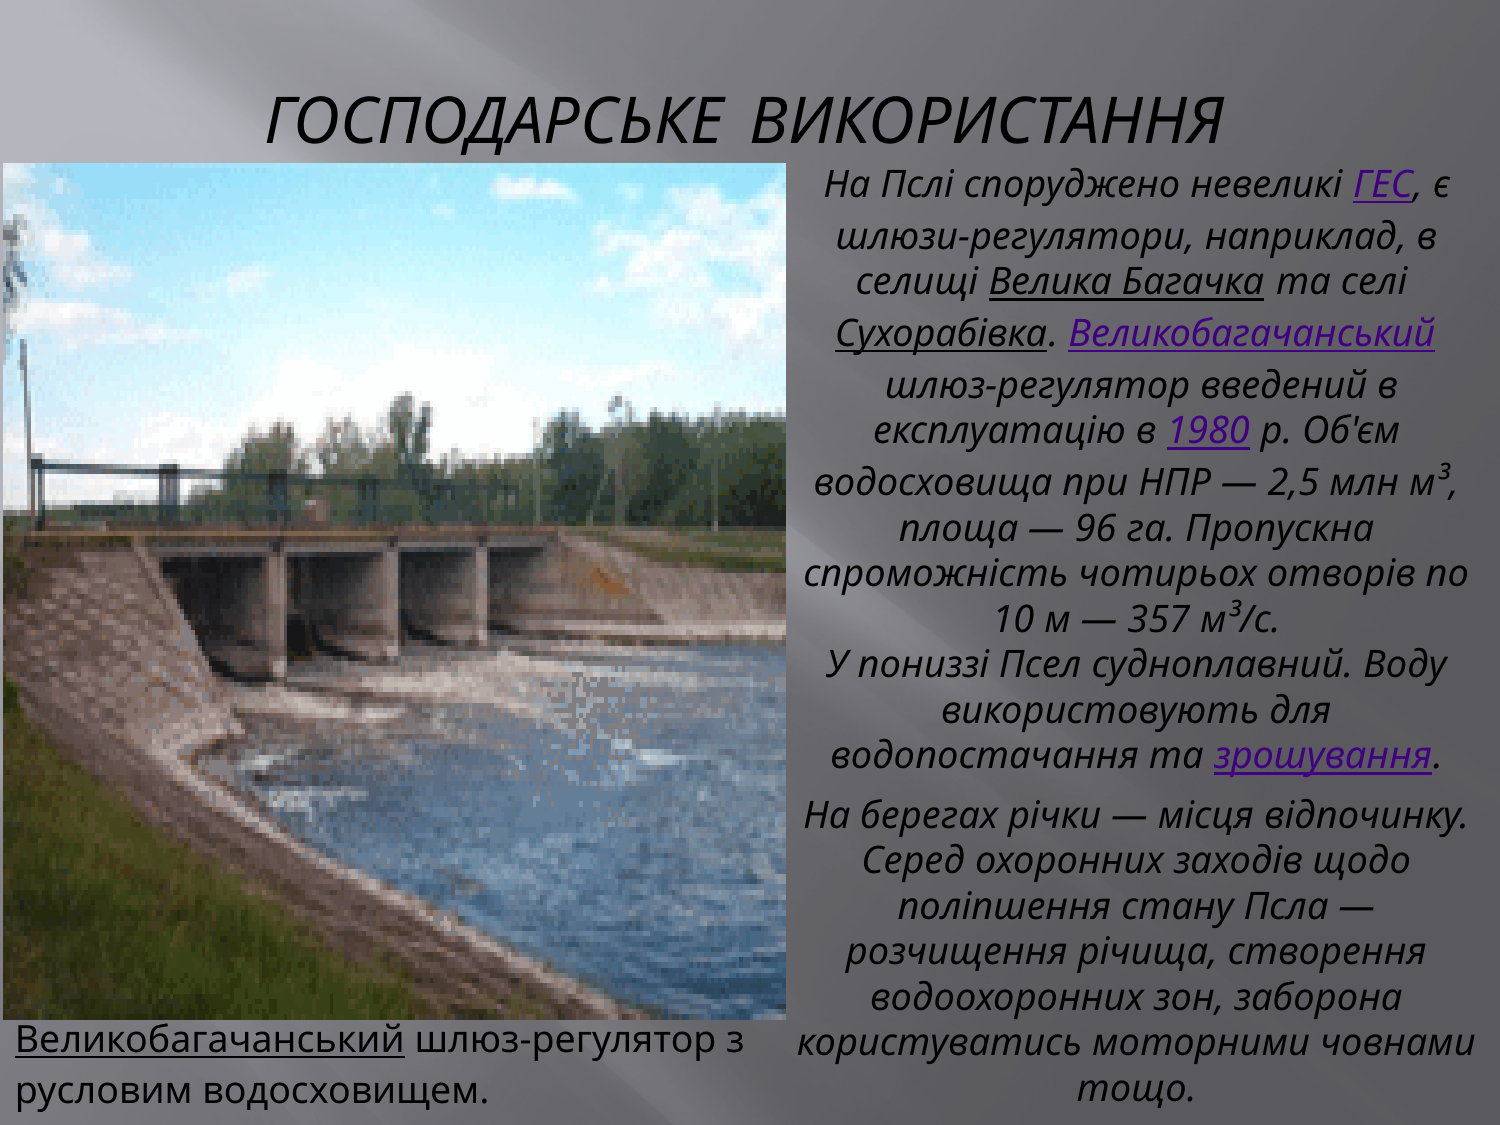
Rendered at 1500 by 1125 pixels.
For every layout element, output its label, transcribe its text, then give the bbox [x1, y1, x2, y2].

text_box Великобагачанський шлюз-регулятор з русловим водосховищем. [0, 1007, 797, 1119]
picture [3, 163, 786, 1020]
subtitle На Пслі споруджено невеликі ГЕС, є шлюзи-регулятори, наприклад, в селищі Велика Багачка та селі Сухорабівка. Великобагачанський шлюз-регулятор введений в експлуатацію в 1980 р. Об'єм водосховища при НПР — 2,5 млн м³, площа — 96 га. Пропускна спроможність чотирьох отворів по 10 м — 357 м³/с. У пониззі Псел судноплавний. Воду використовують для водопостачання та зрошування. На берегах річки — місця відпочинку. Серед охоронних заходів щодо поліпшення стану Псла — розчищення річища, створення водоохоронних зон, заборона користуватись моторними човнами тощо. [773, 152, 1500, 1125]
title Господарське використання [69, 0, 1420, 163]
